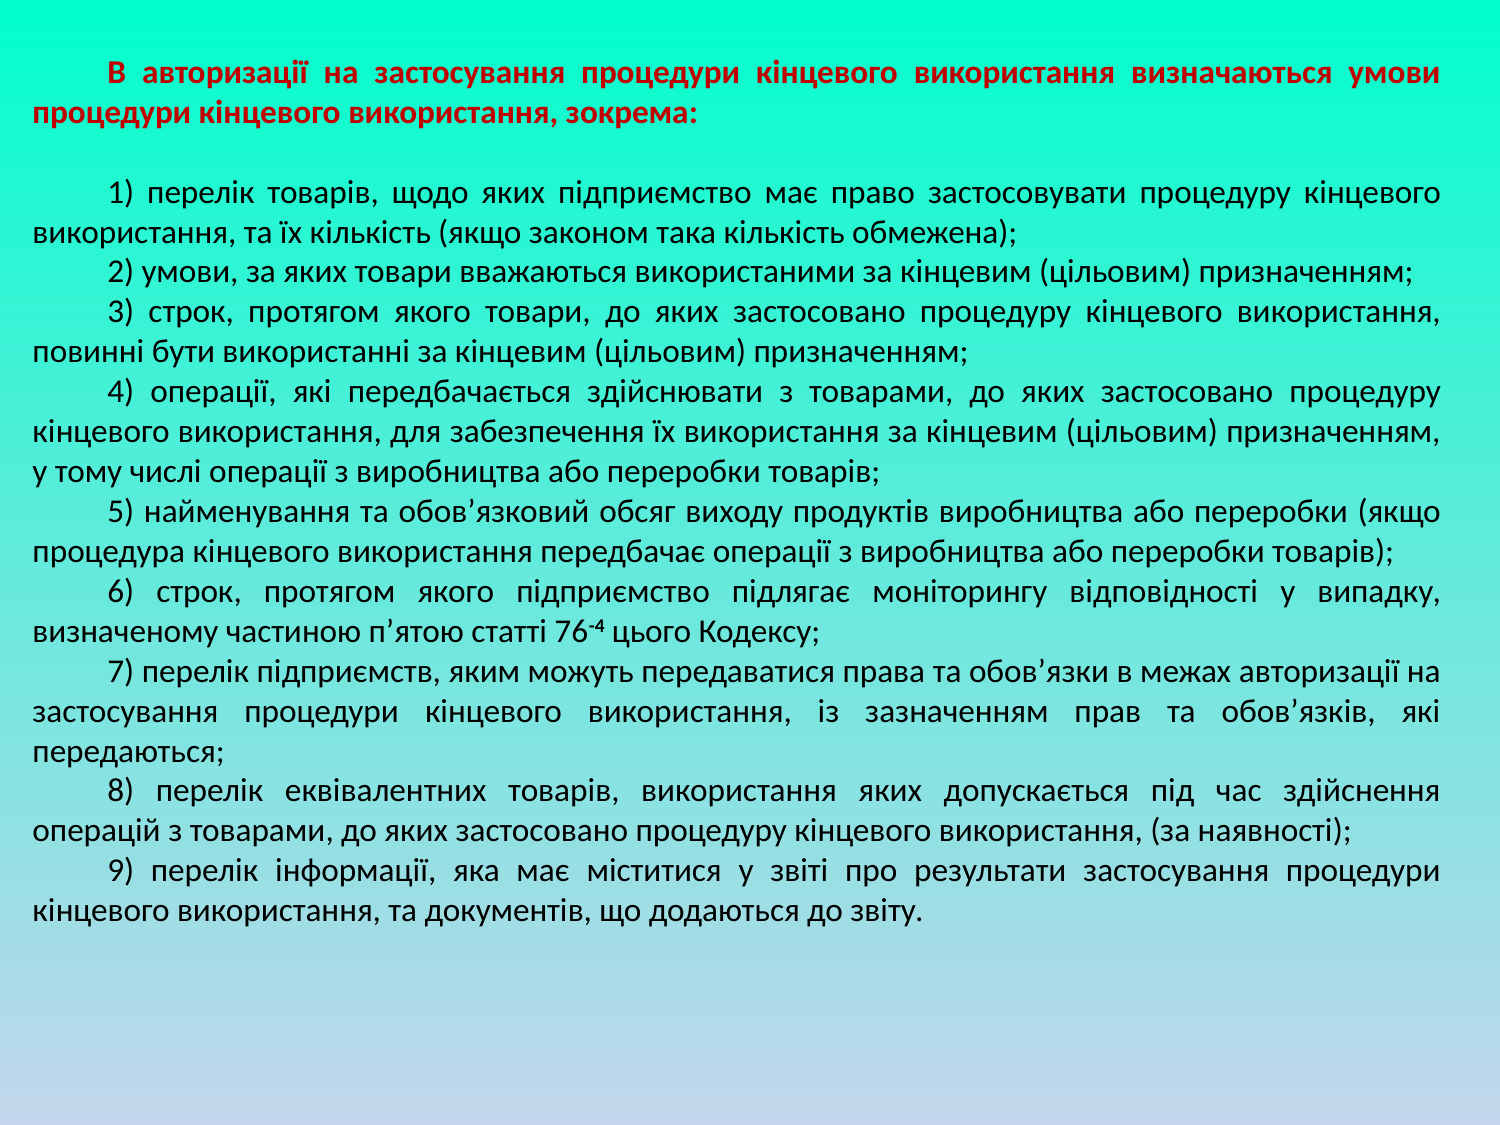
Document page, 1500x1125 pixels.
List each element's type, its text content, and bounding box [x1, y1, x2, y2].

text_box В авторизації на застосування процедури кінцевого використання визначаються умови процедури кінцевого використання, зокрема: 1) перелік товарів, щодо яких підприємство має право застосовувати процедуру кінцевого використання, та їх кількість (якщо законом така кількість обмежена); 2) умови, за яких товари вважаються використаними за кінцевим (цільовим) призначенням; 3) строк, протягом якого товари, до яких застосовано процедуру кінцевого використання, повинні бути використанні за кінцевим (цільовим) призначенням; 4) операції, які передбачається здійснювати з товарами, до яких застосовано процедуру кінцевого використання, для забезпечення їх використання за кінцевим (цільовим) призначенням, у тому числі операції з виробництва або переробки товарів; 5) найменування та обов’язковий обсяг виходу продуктів виробництва або переробки (якщо процедура кінцевого використання передбачає операції з виробництва або переробки товарів); 6) строк, протягом якого підприємство підлягає моніторингу відповідності у випадку, визначеному частиною п’ятою статті 76-4 цього Кодексу; 7) перелік підприємств, яким можуть передаватися права та обов’язки в межах авторизації на застосування процедури кінцевого використання, із зазначенням прав та обов’язків, які передаються; 8) перелік еквівалентних товарів, використання яких допускається під час здійснення операцій з товарами, до яких застосовано процедуру кінцевого використання, (за наявності); 9) перелік інформації, яка має міститися у звіті про результати застосування процедури кінцевого використання, та документів, що додаються до звіту. [17, 42, 1458, 936]
